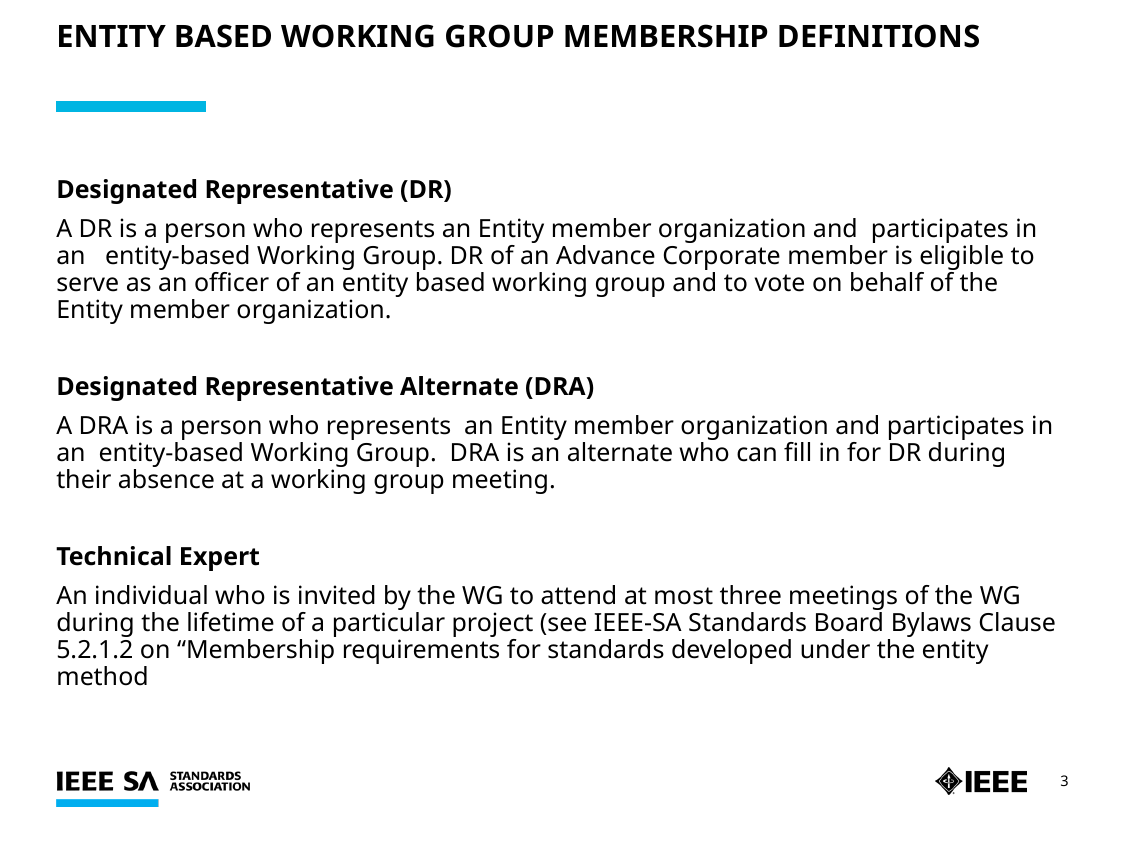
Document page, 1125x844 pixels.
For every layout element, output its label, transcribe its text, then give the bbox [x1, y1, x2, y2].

slide_number 3 [994, 759, 1069, 805]
list Designated Representative (DR) A DR is a person who represents an Entity member organization and participates in an entity-based Working Group. DR of an Advance Corporate member is eligible to serve as an officer of an entity based working group and to vote on behalf of the Entity member organization. Designated Representative Alternate (DRA) A DRA is a person who represents an Entity member organization and participates in an entity-based Working Group. DRA is an alternate who can fill in for DR during their absence at a working group meeting. Technical Expert An individual who is invited by the WG to attend at most three meetings of the WG during the lifetime of a particular project (see IEEE-SA Standards Board Bylaws Clause 5.2.1.2 on “Membership requirements for standards developed under the entity method [56, 177, 1069, 760]
picture [935, 767, 994, 795]
title Entity based working group membership definitions [56, 21, 1069, 82]
picture [56, 771, 250, 807]
